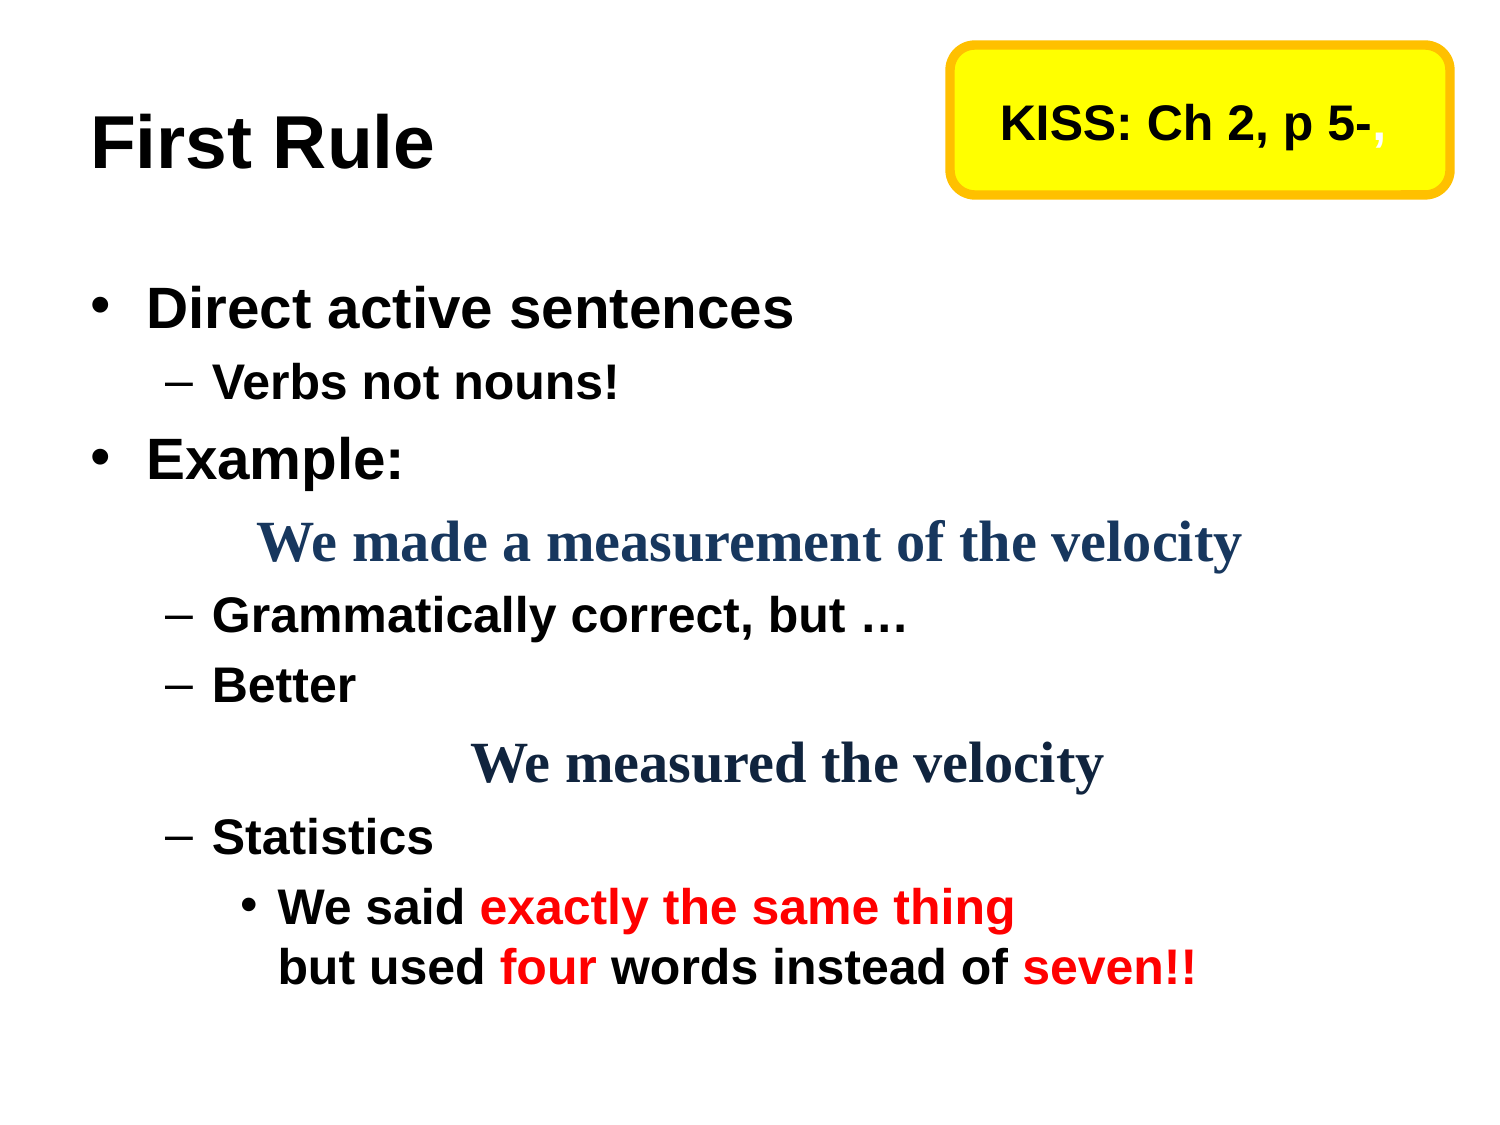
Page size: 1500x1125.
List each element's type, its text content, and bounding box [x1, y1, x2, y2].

text_box KISS: Ch 2, p 5-, [947, 42, 1453, 198]
list Direct active sentences Verbs not nouns! Example: We made a measurement of the velocity Grammatically correct, but … Better We measured the velocity Statistics We said exactly the same thing but used four words instead of seven!! [74, 262, 1426, 1006]
title First Rule [74, 44, 1426, 233]
